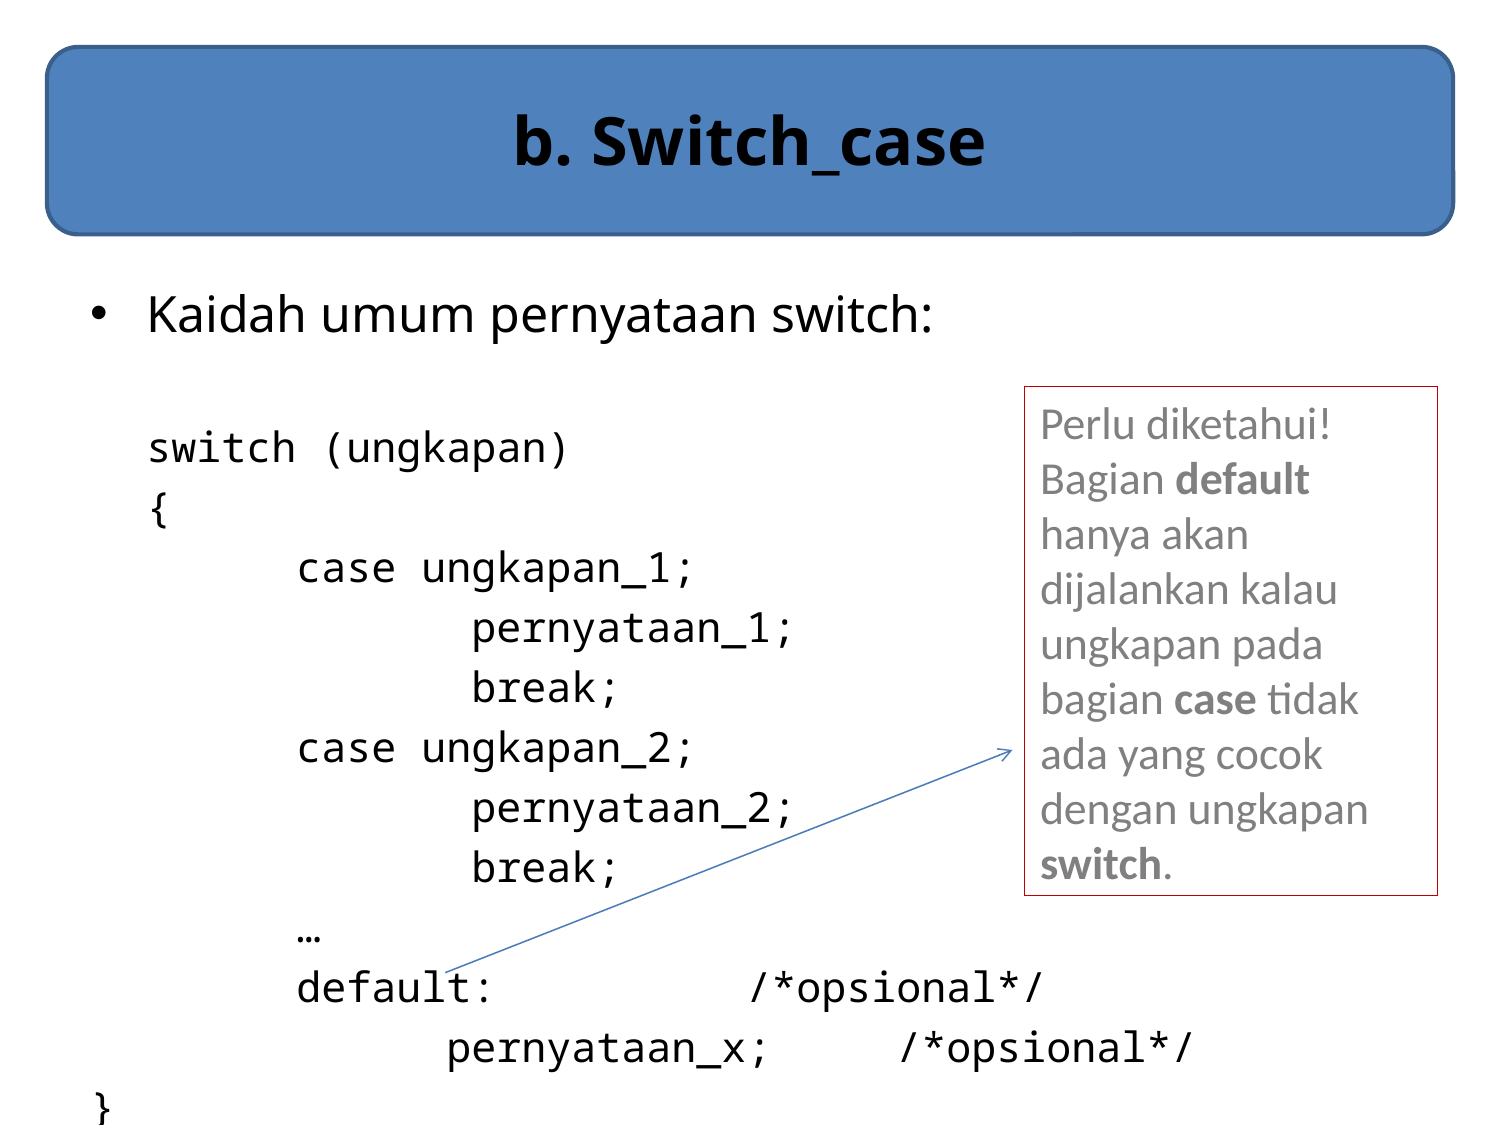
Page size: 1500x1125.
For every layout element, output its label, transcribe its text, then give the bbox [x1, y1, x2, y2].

title b. Switch_case [75, 45, 1425, 233]
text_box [445, 749, 1013, 973]
list Kaidah umum pernyataan switch: switch (ungkapan) { case ungkapan_1; pernyataan_1; break; case ungkapan_2; pernyataan_2; break; … default: /*opsional*/ pernyataan_x; /*opsional*/ } [75, 262, 1425, 1005]
text_box Perlu diketahui! Bagian default hanya akan dijalankan kalau ungkapan pada bagian case tidak ada yang cocok dengan ungkapan switch. [1024, 386, 1438, 896]
